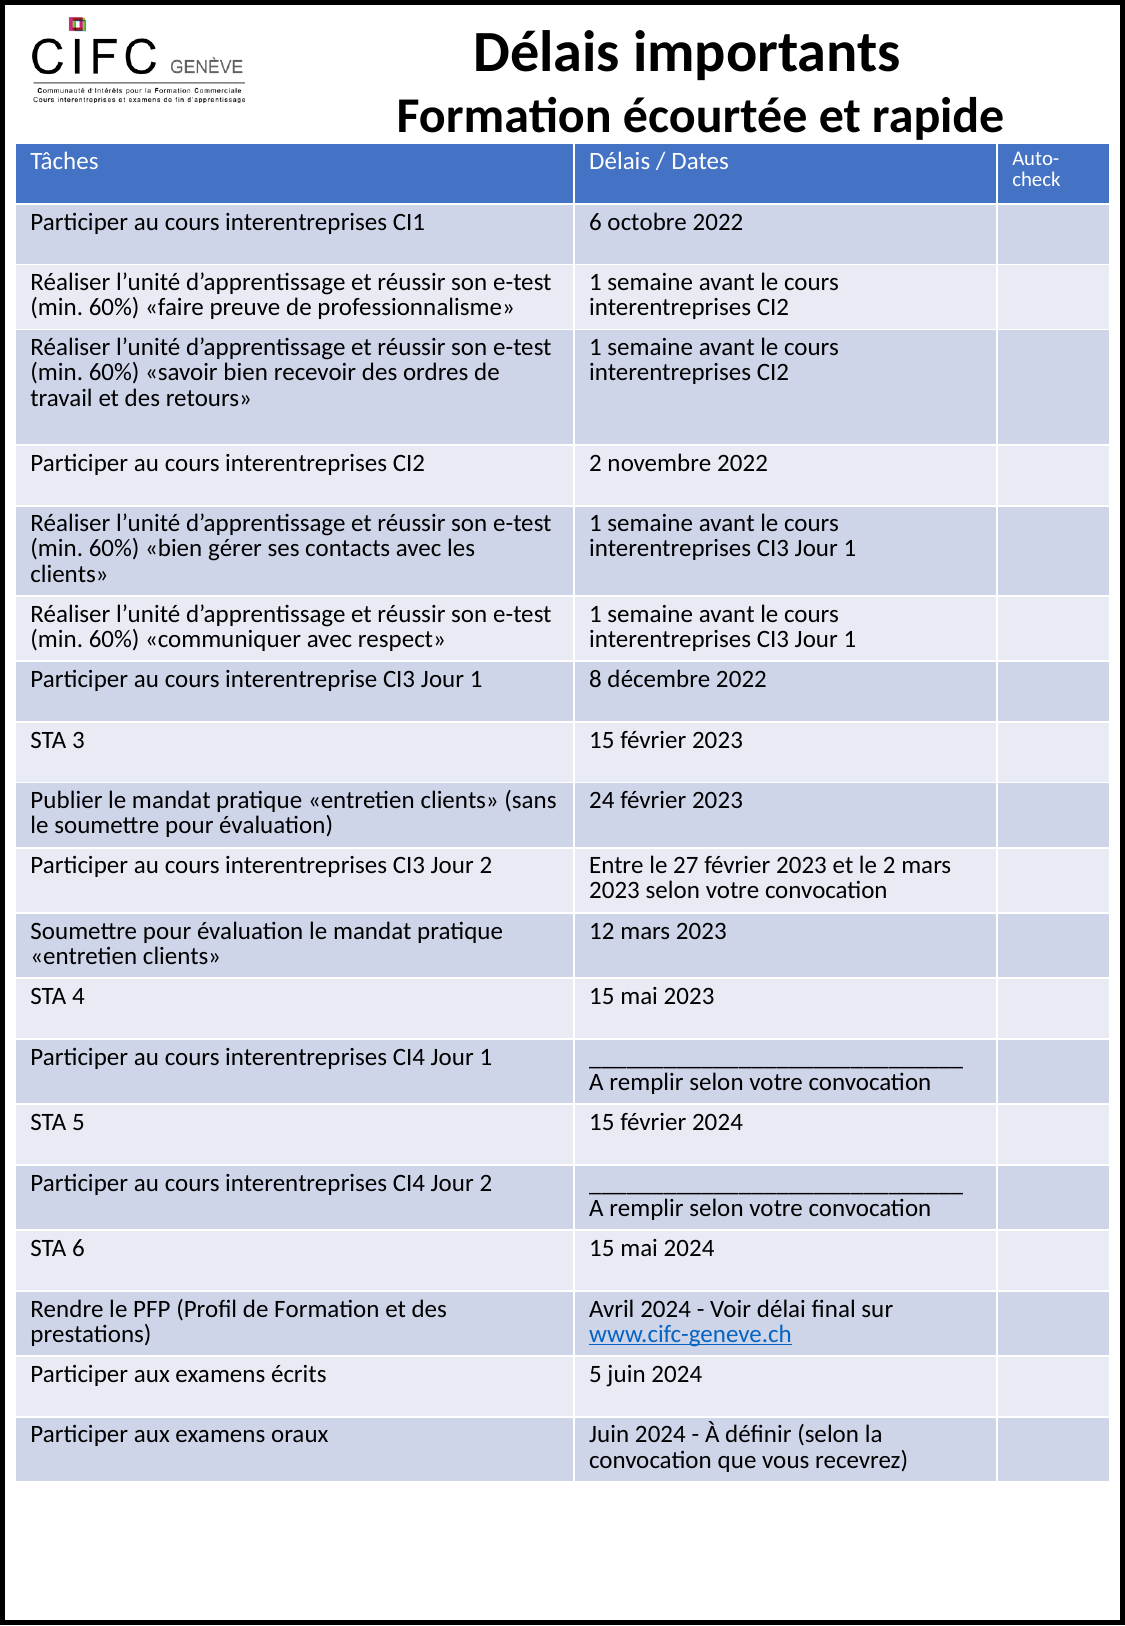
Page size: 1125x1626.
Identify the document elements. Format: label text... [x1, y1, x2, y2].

table_cell Réaliser l’unité d’apprentissage et réussir son e-test (min. 60%) «faire preuve de professionnalisme» [16, 265, 573, 329]
table_cell [998, 979, 1109, 1038]
table_header Auto-check [998, 150, 1109, 203]
table_cell STA 5 [16, 1105, 573, 1164]
table_cell 24 février 2023 [575, 783, 996, 847]
table_cell [998, 662, 1109, 721]
table_cell 2 novembre 2022 [575, 446, 996, 505]
table_cell STA 6 [16, 1231, 573, 1290]
table_cell [998, 1040, 1109, 1103]
table_cell STA 3 [16, 723, 573, 782]
table_cell Participer au cours interentreprises CI4 Jour 1 [16, 1040, 573, 1103]
table_cell Participer au cours interentreprises CI2 [16, 446, 573, 505]
table_cell [998, 446, 1109, 505]
table_cell 1 semaine avant le cours interentreprises CI2 [575, 330, 996, 444]
table_cell [998, 597, 1109, 660]
table_cell Entre le 27 février 2023 et le 2 mars 2023 selon votre convocation [575, 849, 996, 912]
table_cell [998, 1231, 1109, 1290]
table_cell ______________________________ A remplir selon votre convocation [575, 1040, 996, 1103]
table_cell [998, 1357, 1109, 1416]
table_cell Rendre le PFP (Profil de Formation et des prestations) [16, 1292, 573, 1355]
text_box [0, 0, 1125, 1625]
table_cell [998, 849, 1109, 912]
table_cell 1 semaine avant le cours interentreprises CI2 [575, 265, 996, 329]
table_cell Juin 2024 - À définir (selon la convocation que vous recevrez) [575, 1418, 996, 1481]
table_cell Participer au cours interentreprises CI4 Jour 2 [16, 1166, 573, 1229]
table_cell [998, 265, 1109, 329]
table_header Délais / Dates [575, 150, 996, 203]
table_cell 6 octobre 2022 [575, 205, 996, 264]
table_cell [998, 205, 1109, 264]
table_cell [998, 330, 1109, 444]
table_cell [998, 783, 1109, 847]
table_cell Participer au cours interentreprises CI1 [16, 205, 573, 264]
table_cell 15 mai 2023 [575, 979, 996, 1038]
table_cell 1 semaine avant le cours interentreprises CI3 Jour 1 [575, 507, 996, 595]
table_cell ______________________________ A remplir selon votre convocation [575, 1166, 996, 1229]
table_cell Participer aux examens écrits [16, 1357, 573, 1416]
table_cell 1 semaine avant le cours interentreprises CI3 Jour 1 [575, 597, 996, 660]
table_cell [998, 914, 1109, 977]
table_cell 15 février 2024 [575, 1105, 996, 1164]
table_cell 15 mai 2024 [575, 1231, 996, 1290]
table_cell [998, 723, 1109, 782]
picture [32, 17, 245, 103]
table_cell 12 mars 2023 [575, 914, 996, 977]
table_cell Participer aux examens oraux [16, 1418, 573, 1481]
table_cell Réaliser l’unité d’apprentissage et réussir son e-test (min. 60%) «savoir bien recevoir des ordres de travail et des retours» [16, 330, 573, 444]
table_cell 8 décembre 2022 [575, 662, 996, 721]
table_cell Soumettre pour évaluation le mandat pratique «entretien clients» [16, 914, 573, 977]
table_cell Participer au cours interentreprise CI3 Jour 1 [16, 662, 573, 721]
table_cell STA 4 [16, 979, 573, 1038]
table_cell 15 février 2023 [575, 723, 996, 782]
text_box Délais importants Formation écourtée et rapide [284, 5, 1117, 150]
table_cell 5 juin 2024 [575, 1357, 996, 1416]
table_cell [998, 507, 1109, 595]
table_cell Avril 2024 - Voir délai final sur www.cifc-geneve.ch [575, 1292, 996, 1355]
table_cell [998, 1105, 1109, 1164]
table_cell Participer au cours interentreprises CI3 Jour 2 [16, 849, 573, 912]
table_cell Réaliser l’unité d’apprentissage et réussir son e-test (min. 60%) «communiquer avec respect» [16, 597, 573, 660]
table_cell Publier le mandat pratique «entretien clients» (sans le soumettre pour évaluation) [16, 783, 573, 847]
table_header Tâches [16, 144, 573, 203]
table_cell [998, 1418, 1109, 1481]
table_cell [998, 1292, 1109, 1355]
table_cell Réaliser l’unité d’apprentissage et réussir son e-test (min. 60%) «bien gérer ses contacts avec les clients» [16, 507, 573, 595]
table_cell [998, 1166, 1109, 1229]
